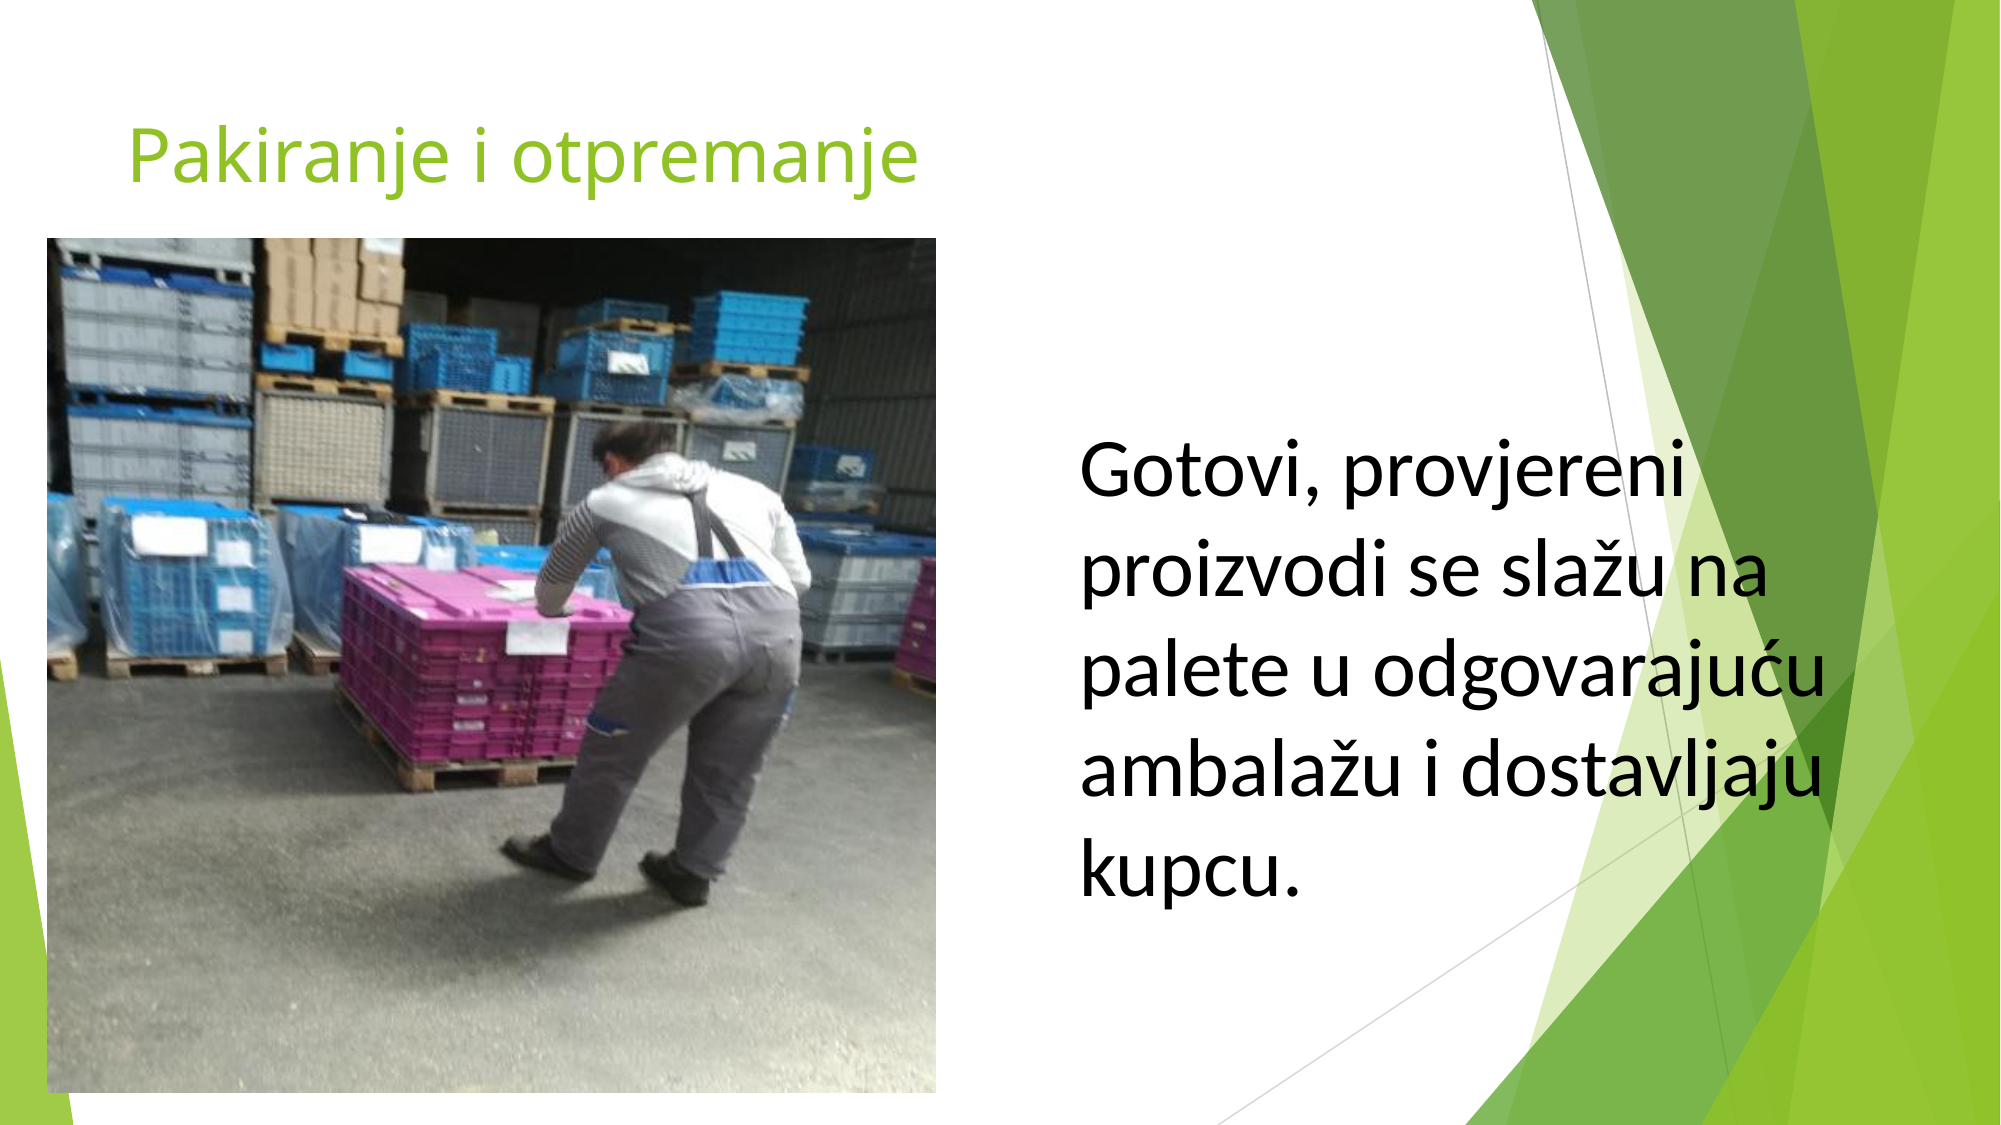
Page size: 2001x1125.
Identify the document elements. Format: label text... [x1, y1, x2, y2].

title Pakiranje i otpremanje [111, 99, 1522, 317]
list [47, 238, 936, 1093]
text_box Gotovi, provjereni proizvodi se slažu na palete u odgovarajuću ambalažu i dostavljaju kupcu. [1064, 405, 1979, 921]
